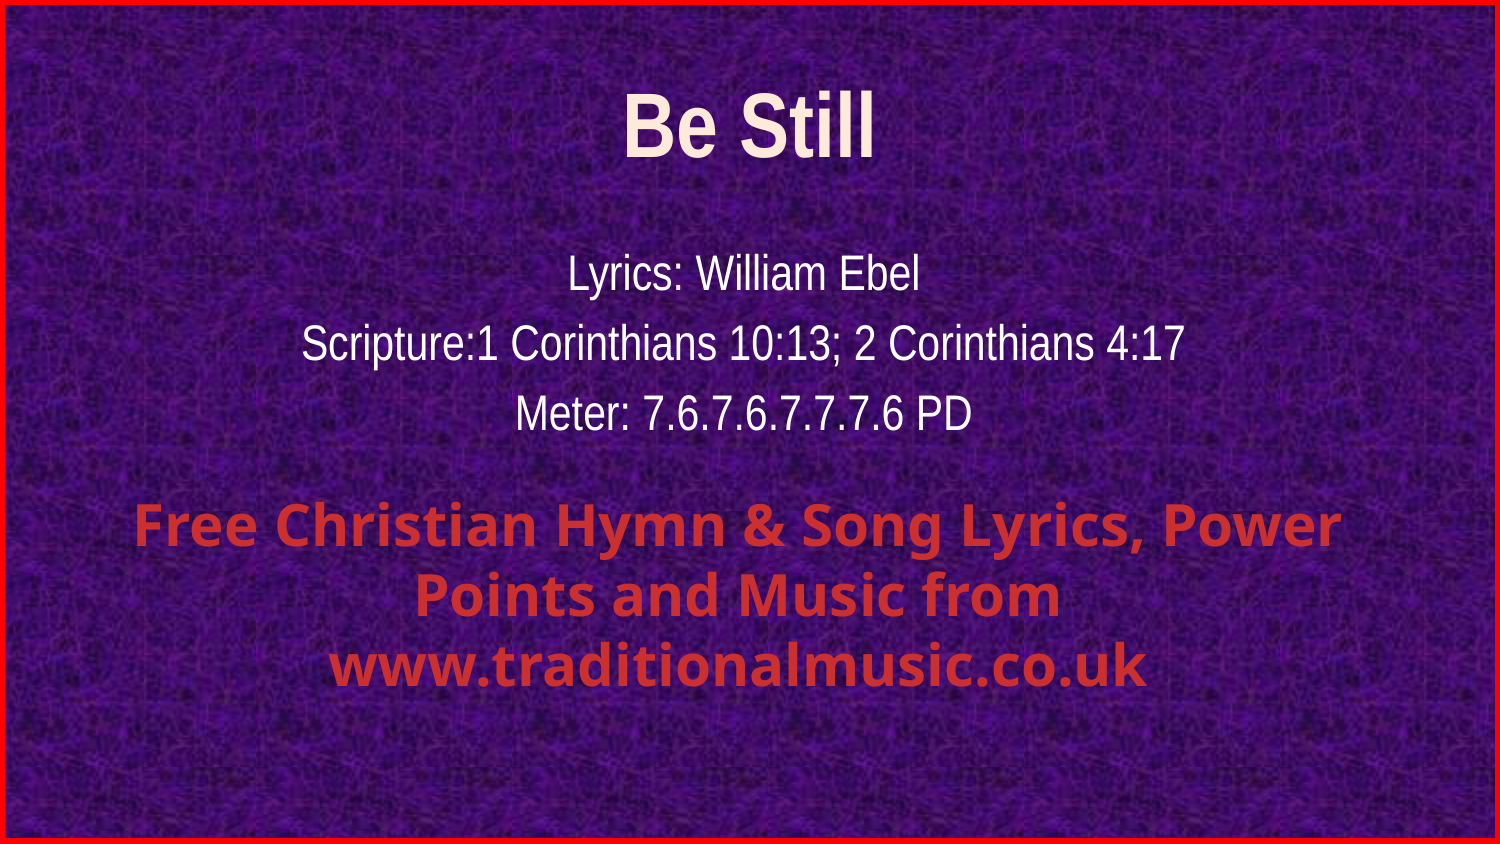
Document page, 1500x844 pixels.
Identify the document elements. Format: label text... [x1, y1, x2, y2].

title Be Still [41, 43, 1459, 198]
subtitle Lyrics: William Ebel Scripture:1 Corinthians 10:13; 2 Corinthians 4:17 Meter: 7.6.7.6.7.7.7.6 PD [41, 232, 1447, 458]
picture [5, 5, 1495, 838]
